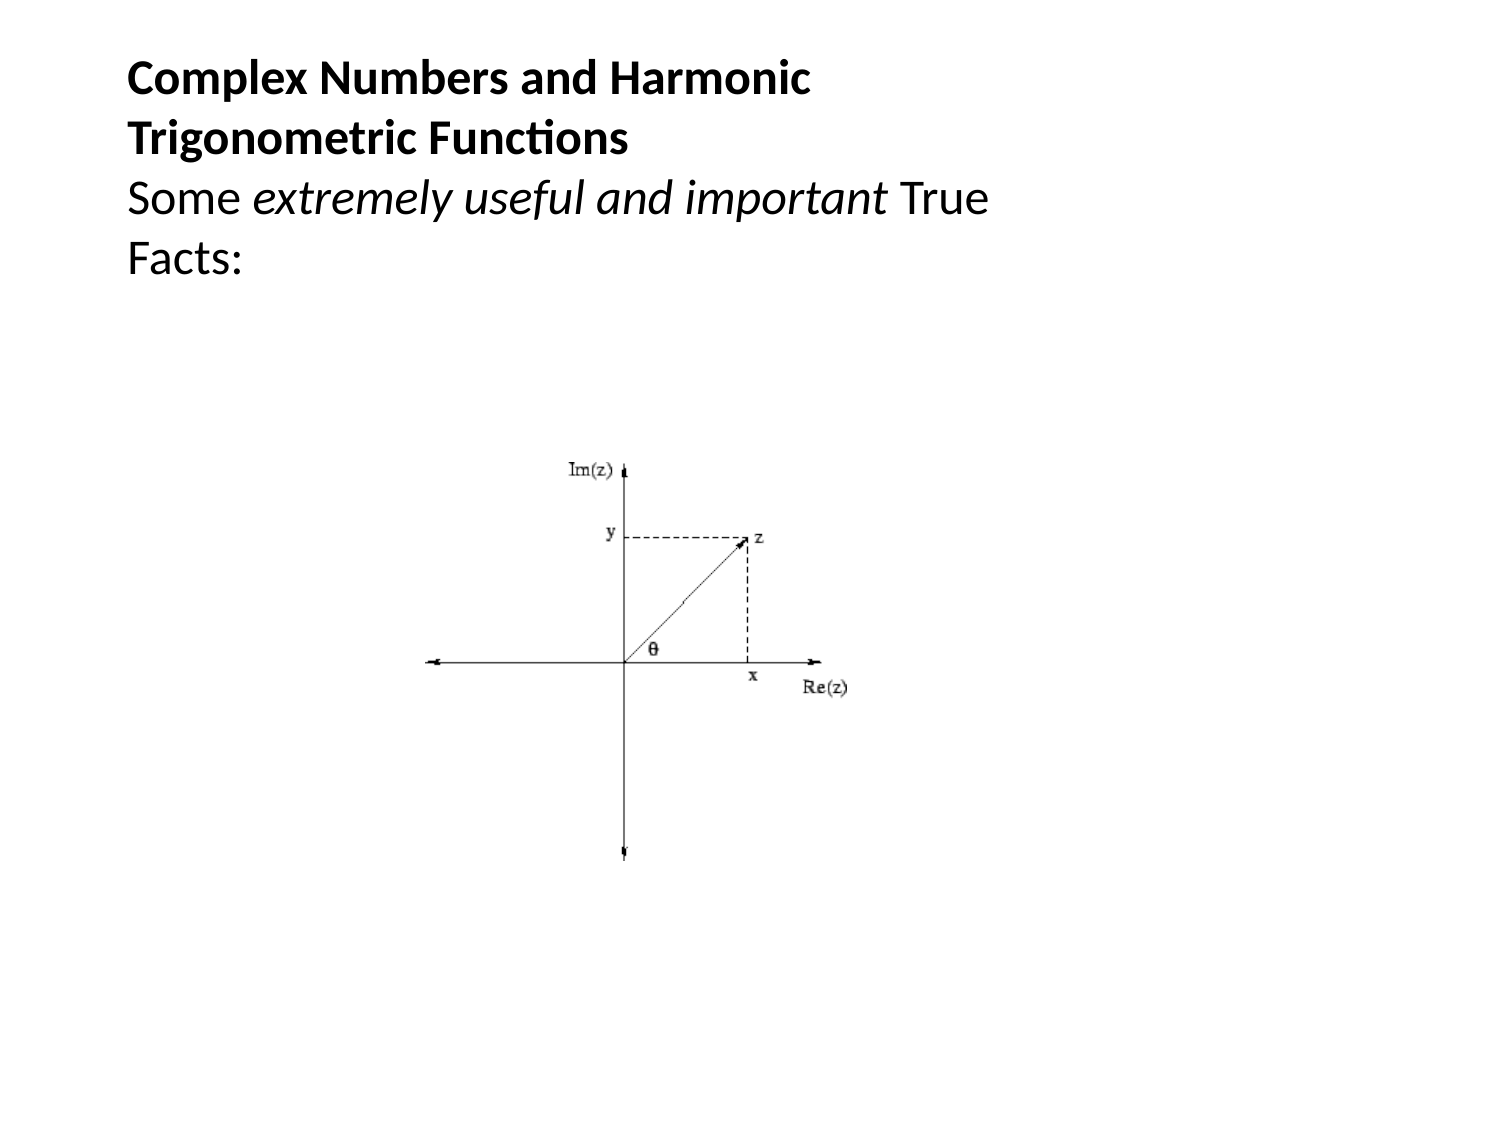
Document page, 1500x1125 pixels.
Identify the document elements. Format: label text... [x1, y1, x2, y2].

text_box Complex Numbers and Harmonic Trigonometric Functions Some extremely useful and important True Facts: [112, 37, 1125, 293]
picture [424, 462, 848, 862]
